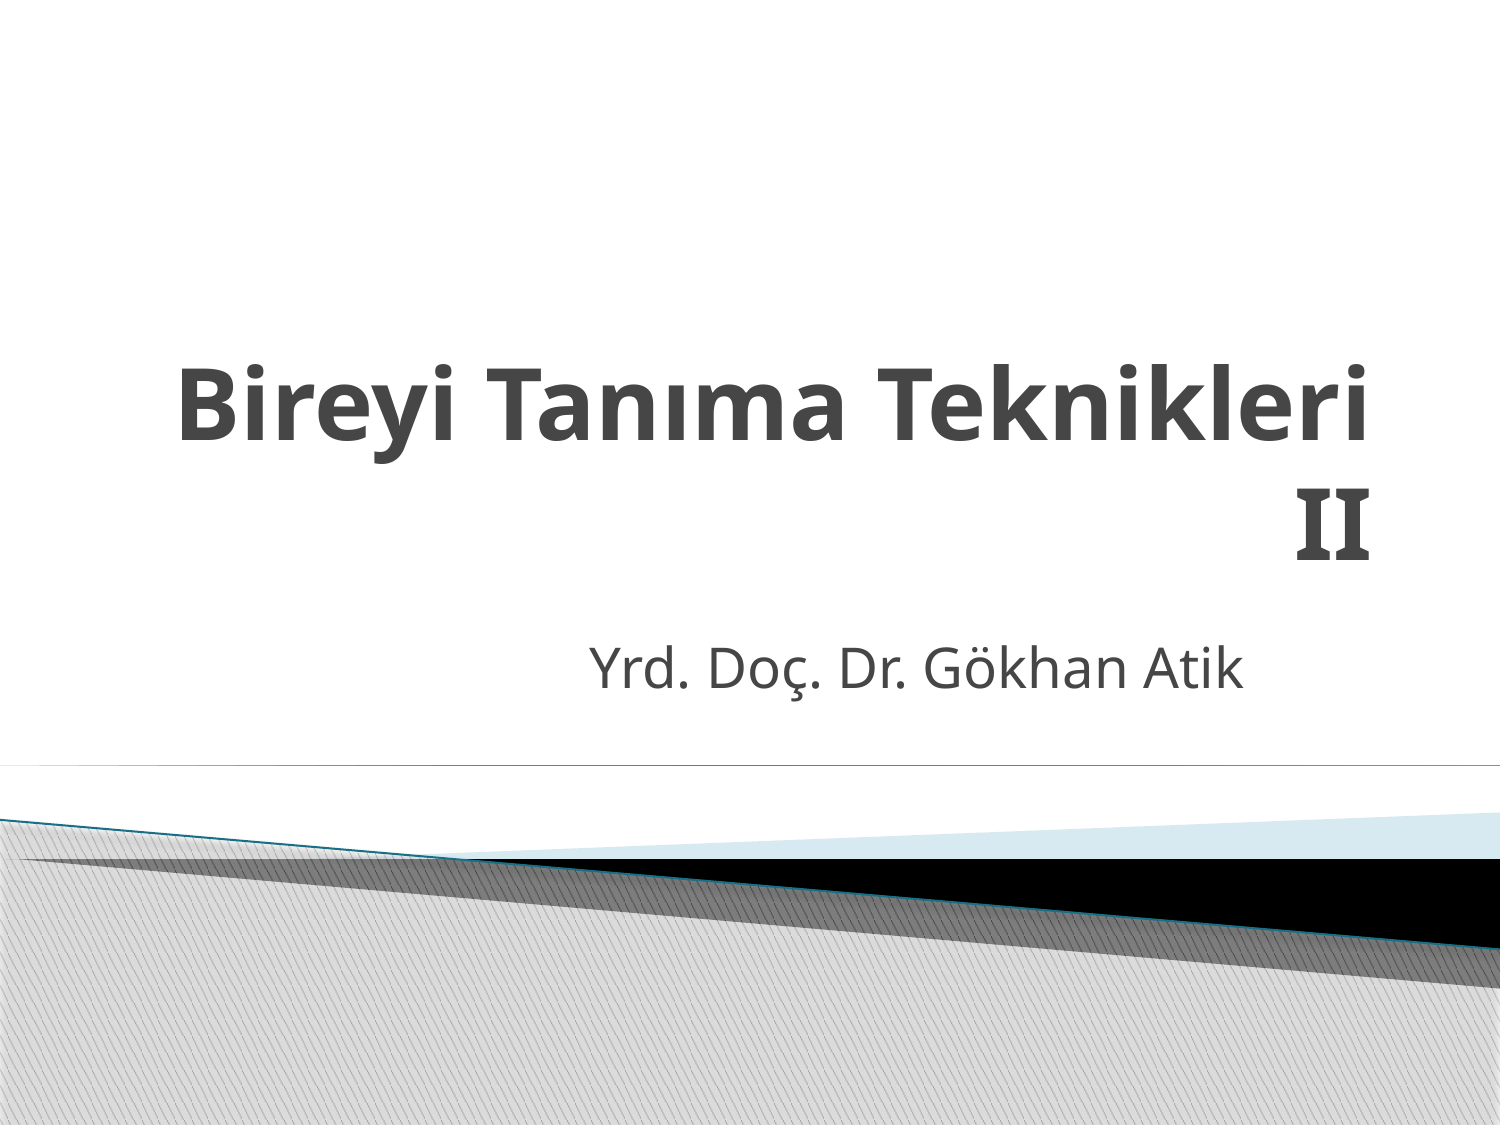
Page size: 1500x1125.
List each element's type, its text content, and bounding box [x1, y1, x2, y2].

picture [5, 859, 1500, 989]
title Bireyi Tanıma Teknikleri II [75, 287, 1388, 588]
subtitle Yrd. Doç. Dr. Gökhan Atik [212, 624, 1263, 788]
